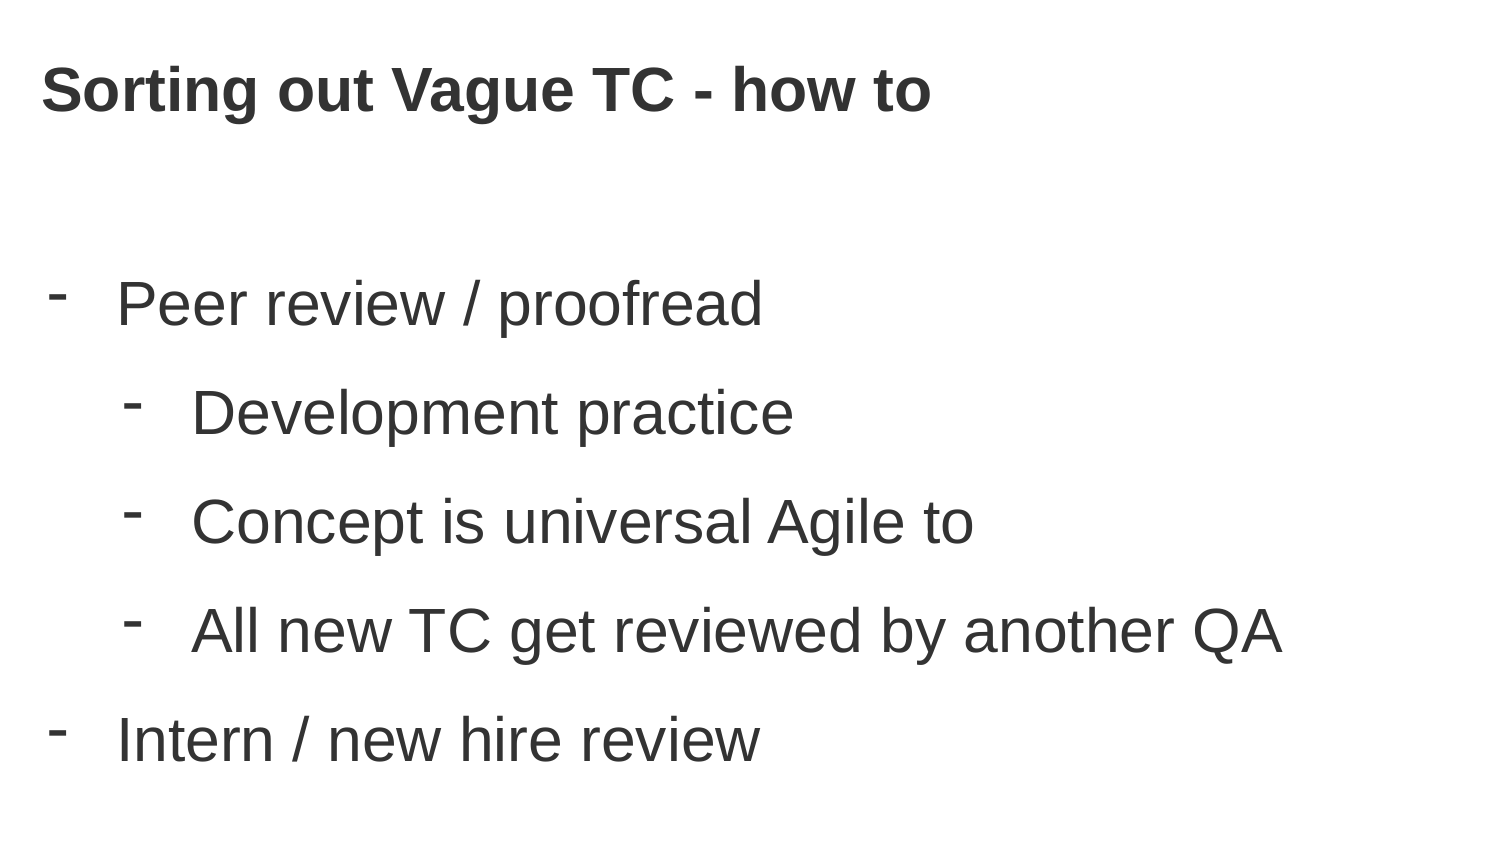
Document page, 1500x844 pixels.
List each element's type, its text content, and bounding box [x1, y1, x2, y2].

title Sorting out Vague TC - how to [26, 23, 1475, 117]
list Peer review / proofread Development practice Concept is universal Agile to All new TC get reviewed by another QA Intern / new hire review [26, 139, 1475, 796]
